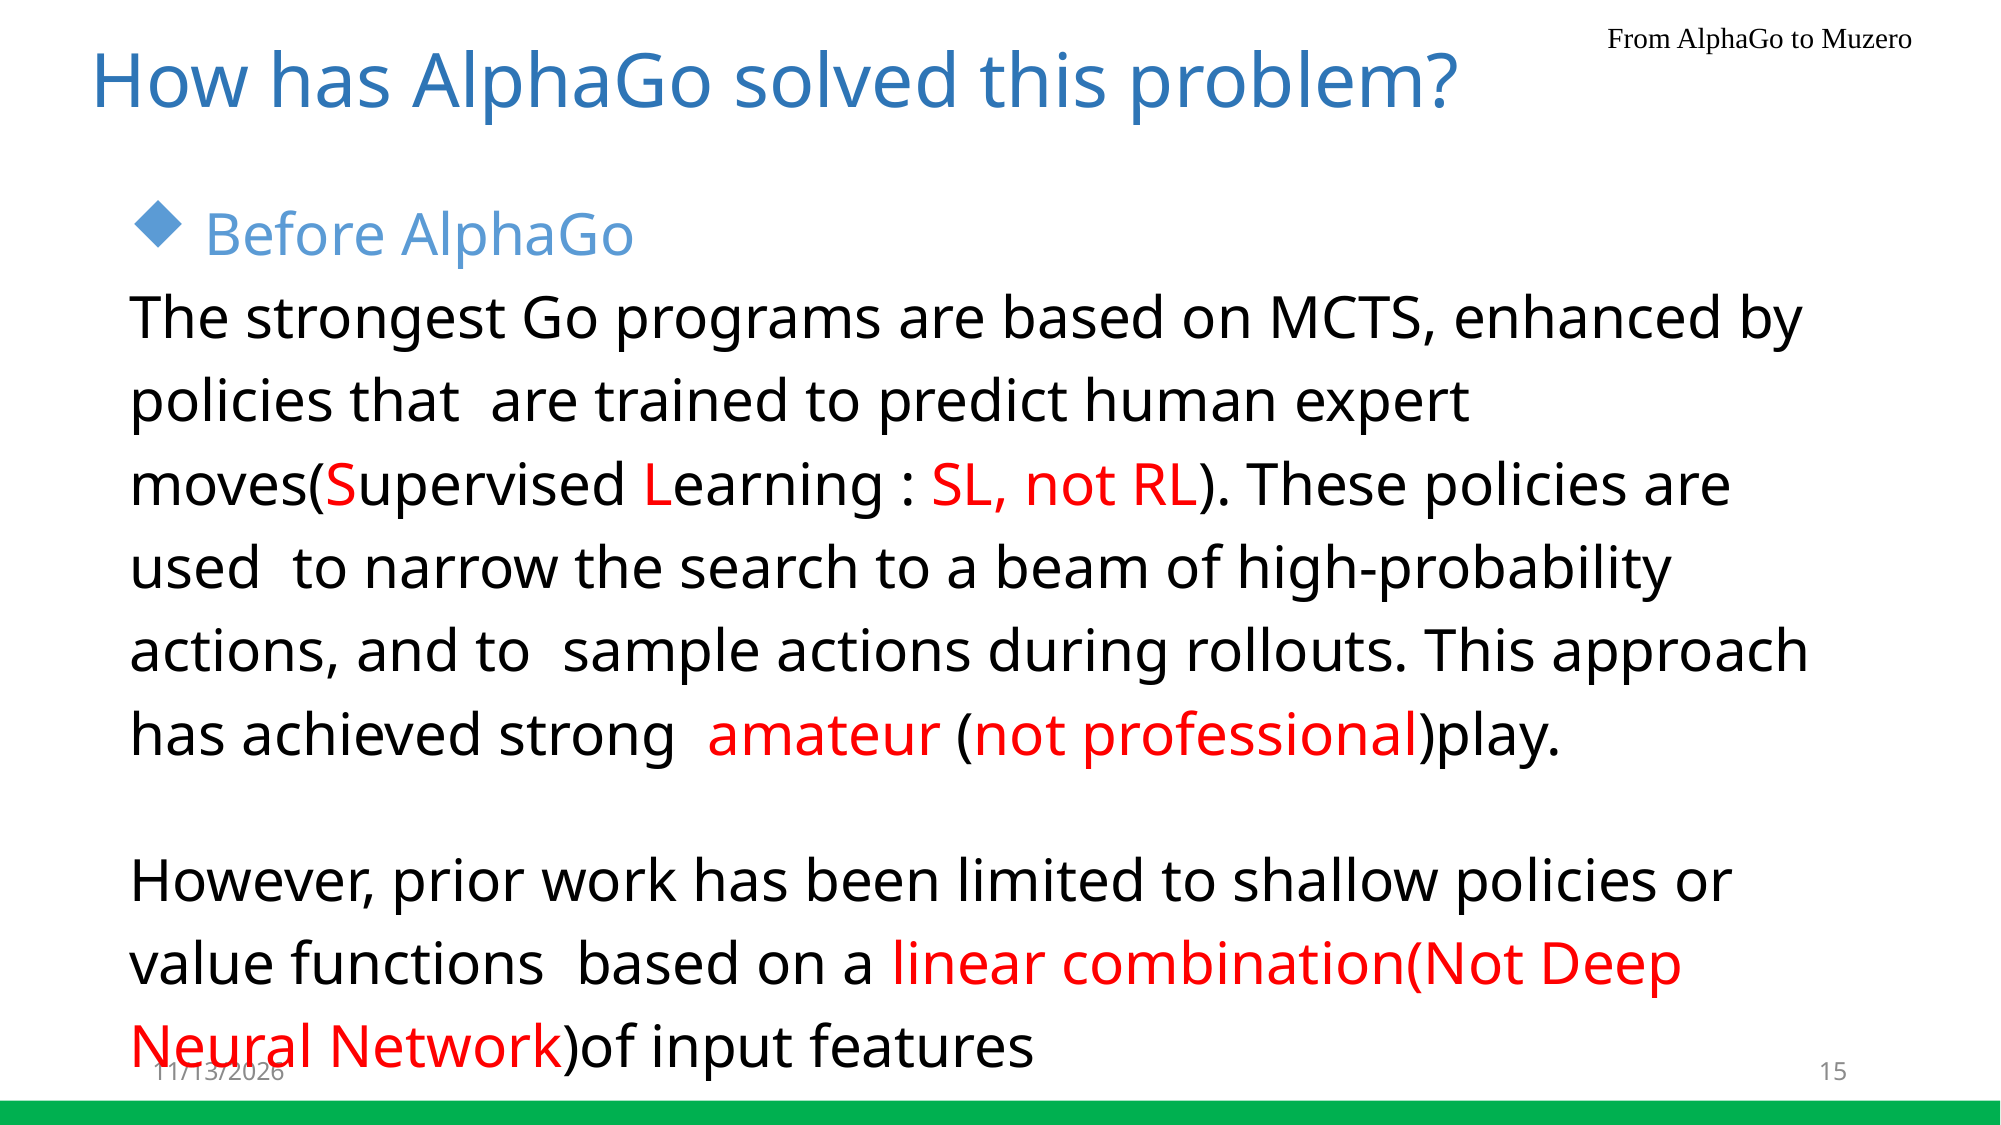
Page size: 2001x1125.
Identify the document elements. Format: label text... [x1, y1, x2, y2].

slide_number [137, 1042, 588, 1103]
slide_number 15 [1412, 1042, 1863, 1103]
text_box How has AlphaGo solved this problem? [75, 49, 1496, 118]
text_box Before AlphaGo The strongest Go programs are based on MCTS, enhanced by policies that are trained to predict human expert moves(Supervised Learning : SL, not RL). These policies are used to narrow the search to a beam of high-probability actions, and to sample actions during rollouts. This approach has achieved strong amateur (not professional)play. However, prior work has been limited to shallow policies or value functions based on a linear combination(Not Deep Neural Network)of input features [114, 189, 1840, 1125]
